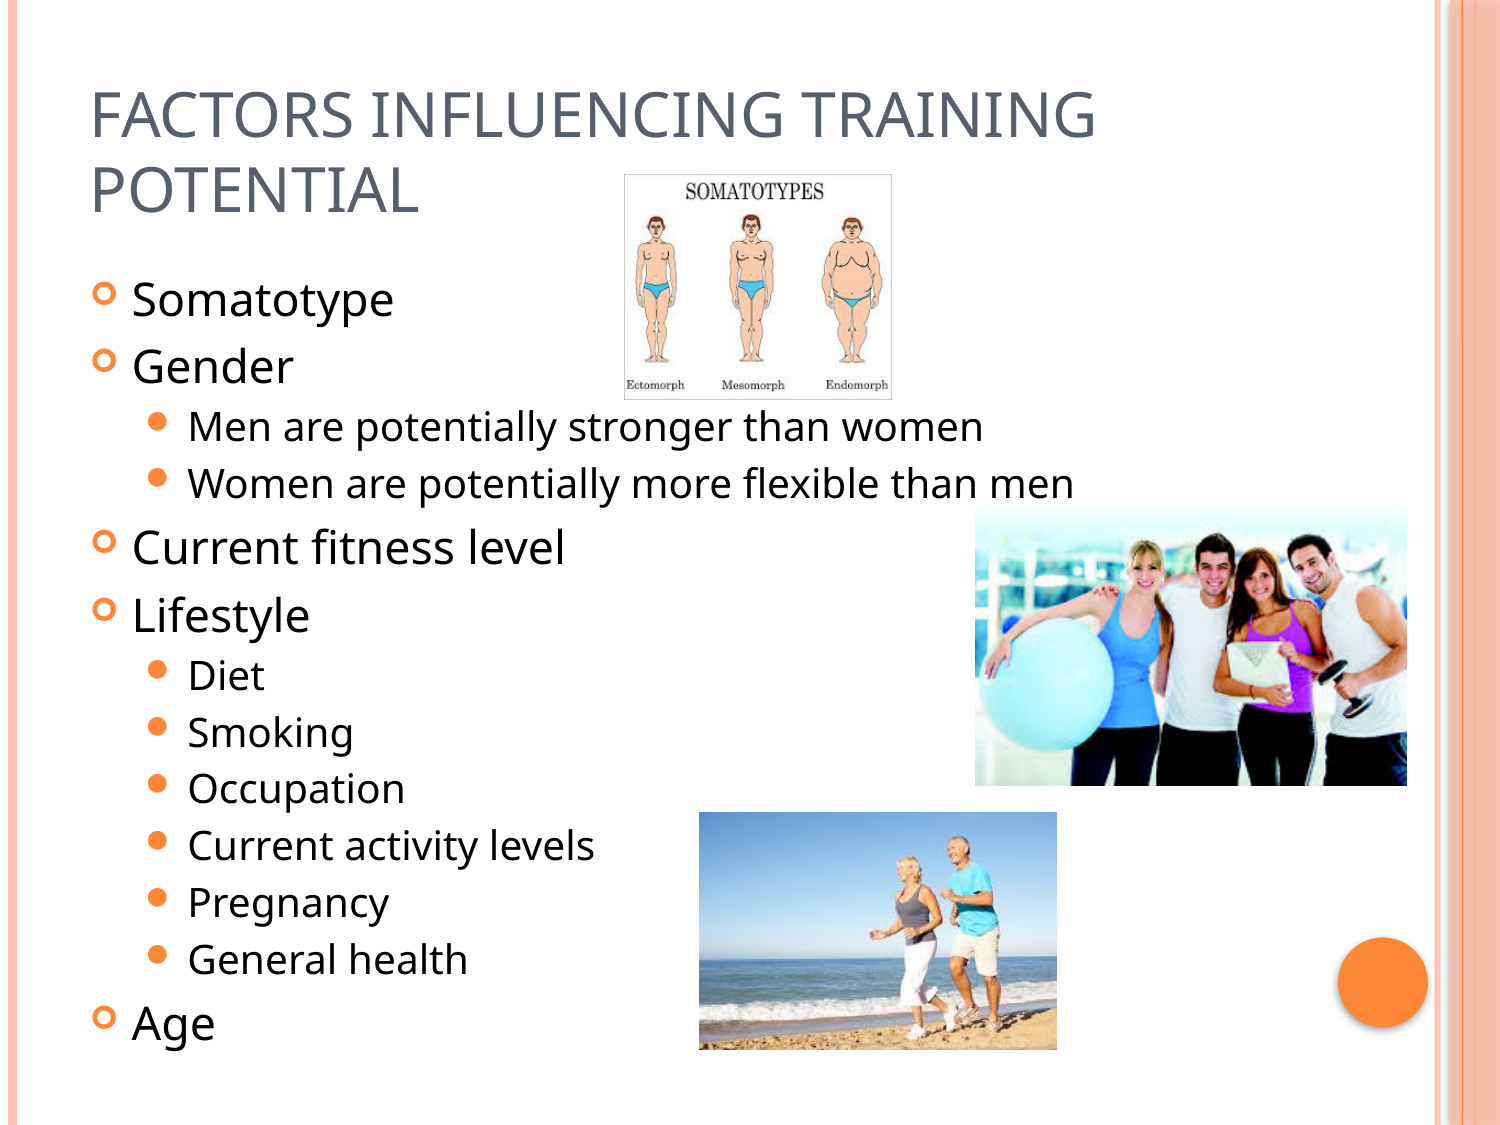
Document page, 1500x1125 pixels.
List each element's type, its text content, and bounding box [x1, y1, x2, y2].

picture [974, 499, 1407, 787]
title Factors Influencing Training Potential [75, 45, 1300, 233]
picture [624, 174, 892, 401]
list Somatotype Gender Men are potentially stronger than women Women are potentially more flexible than men Current fitness level Lifestyle Diet Smoking Occupation Current activity levels Pregnancy General health Age [75, 262, 1300, 1062]
picture [699, 811, 1058, 1051]
